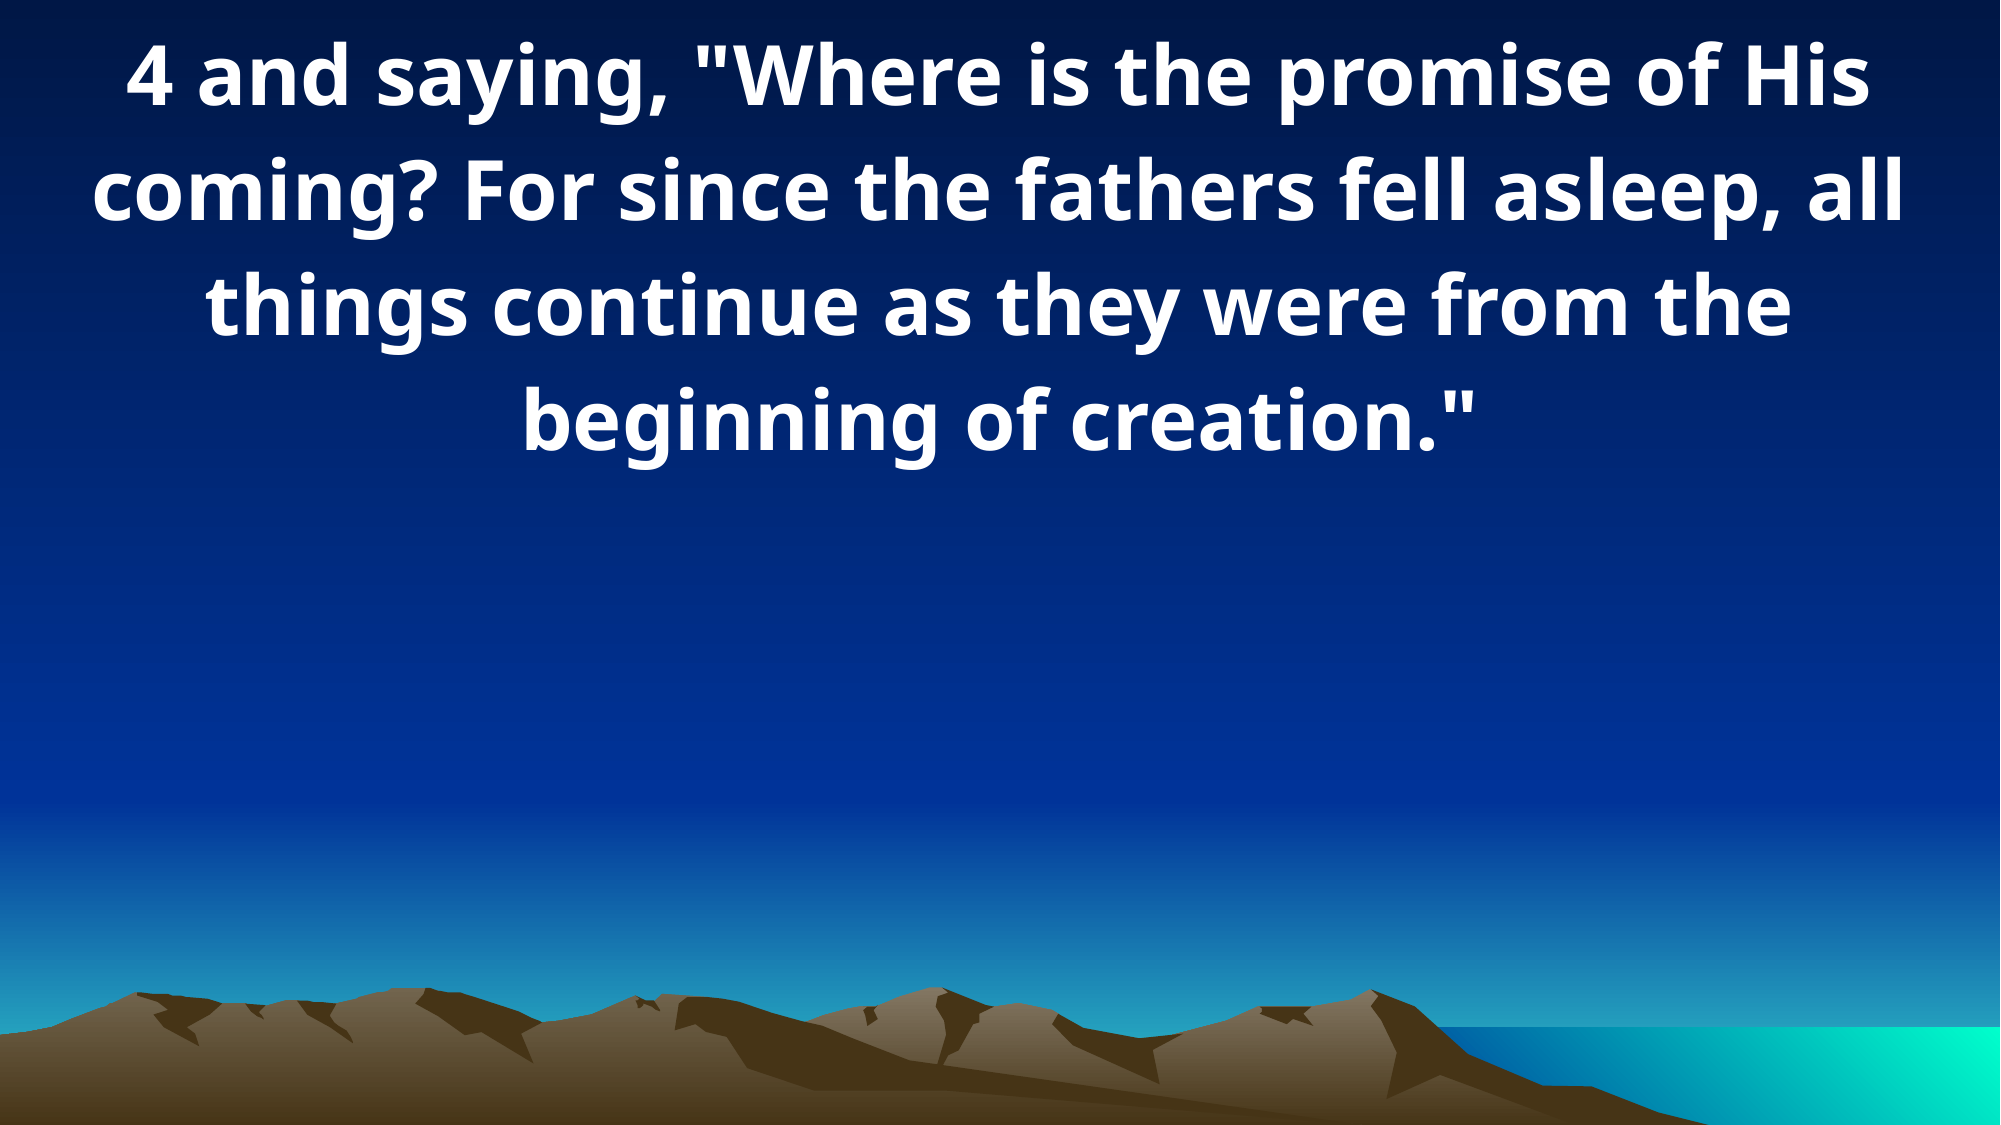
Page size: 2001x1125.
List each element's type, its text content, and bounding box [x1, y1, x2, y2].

text_box 4 and saying, "Where is the promise of His coming? For since the fathers fell asleep, all things continue as they were from the beginning of creation." [24, 0, 1975, 825]
